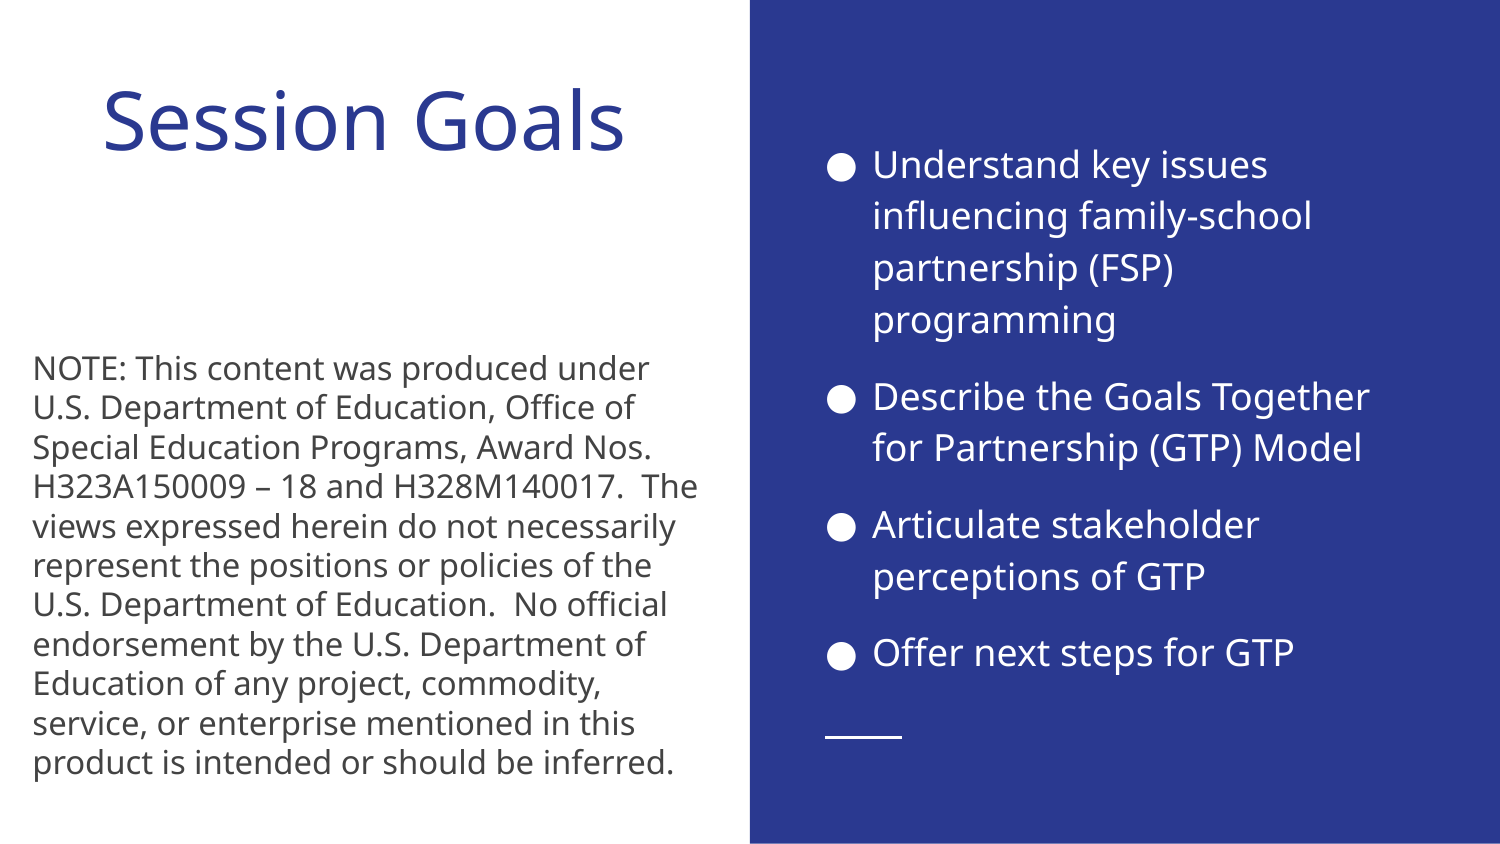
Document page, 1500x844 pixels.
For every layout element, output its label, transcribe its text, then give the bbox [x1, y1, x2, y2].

title Session Goals [43, 52, 708, 182]
subtitle NOTE: This content was produced under U.S. Department of Education, Office of Special Education Programs, Award Nos. H323A150009 – 18 and H328M140017. The views expressed herein do not necessarily represent the positions or policies of the U.S. Department of Education. No official endorsement by the U.S. Department of Education of any project, commodity, service, or enterprise mentioned in this product is intended or should be inferred. [0, 332, 722, 820]
list Understand key issues influencing family-school partnership (FSP) programming Describe the Goals Together for Partnership (GTP) Model Articulate stakeholder perceptions of GTP Offer next steps for GTP [810, 118, 1440, 725]
